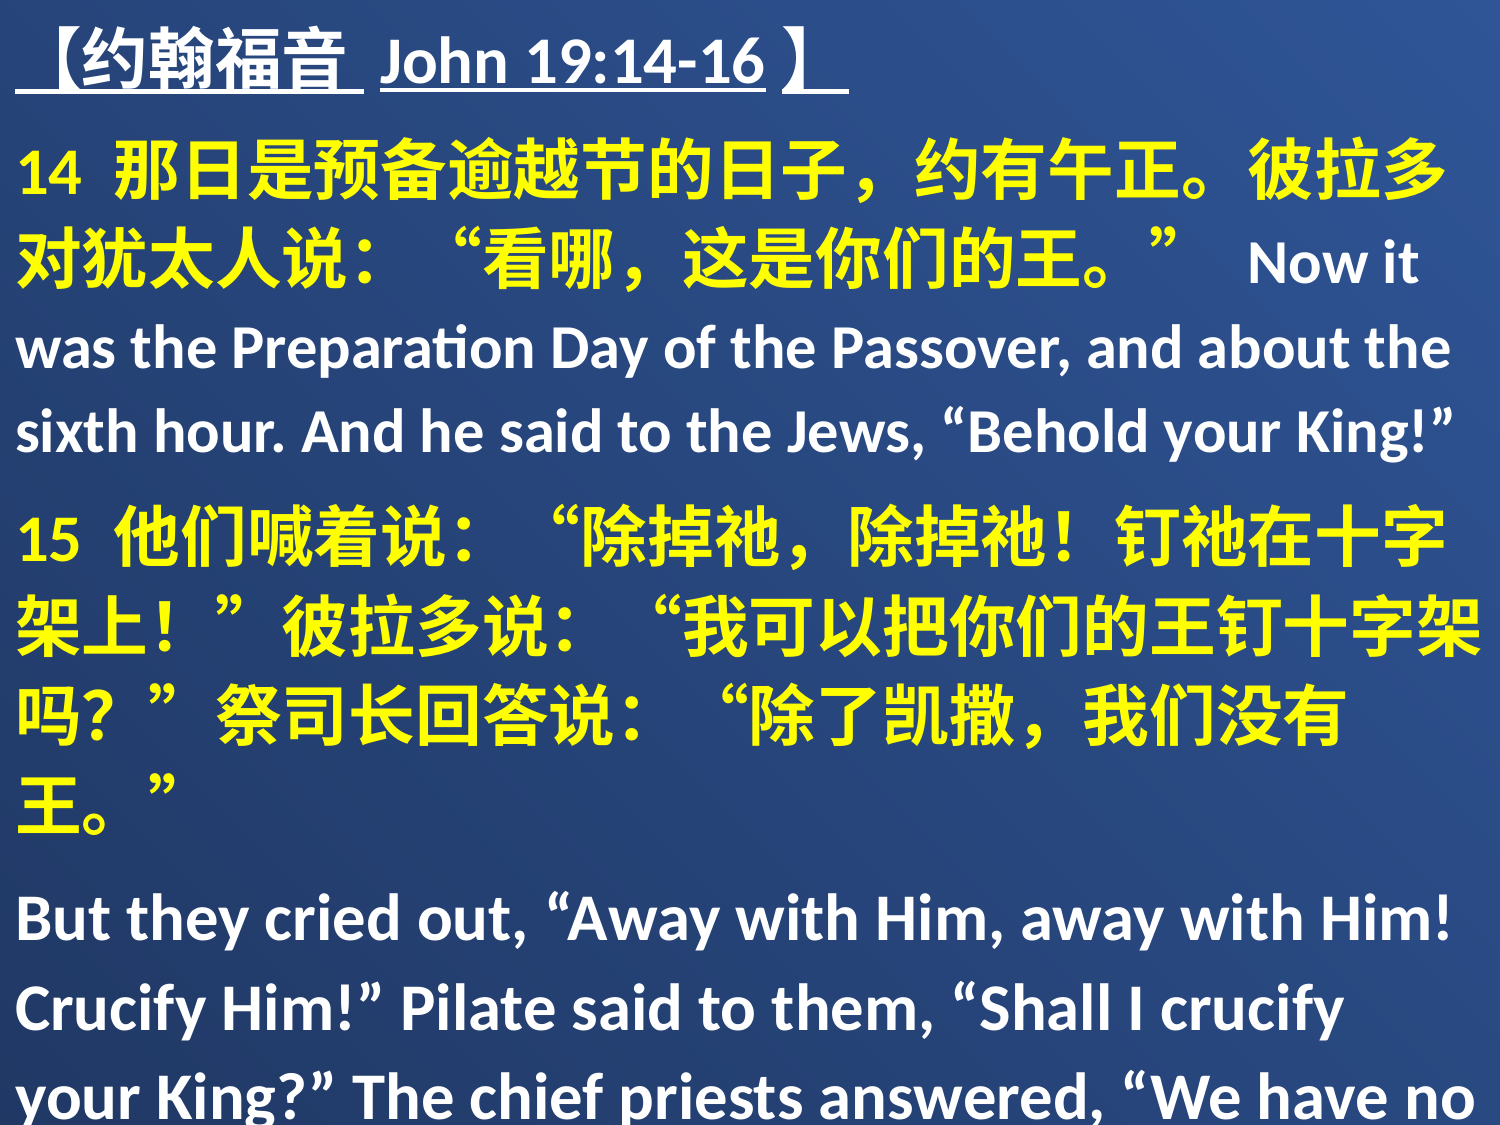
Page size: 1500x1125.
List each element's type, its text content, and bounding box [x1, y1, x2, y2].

subtitle 【约翰福音 John 19:14-16】 14 那日是预备逾越节的日子，约有午正。彼拉多对犹太人说：“看哪，这是你们的王。” Now it was the Preparation Day of the Passover, and about the sixth hour. And he said to the Jews, “Behold your King!” 15 他们喊着说：“除掉祂，除掉祂！钉祂在十字架上！”彼拉多说：“我可以把你们的王钉十字架吗？”祭司长回答说：“除了凯撒，我们没有王。” But they cried out, “Away with Him, away with Him! Crucify Him!” Pilate said to them, “Shall I crucify your King?” The chief priests answered, “We have no king but Caesar!” [0, 0, 1500, 1125]
